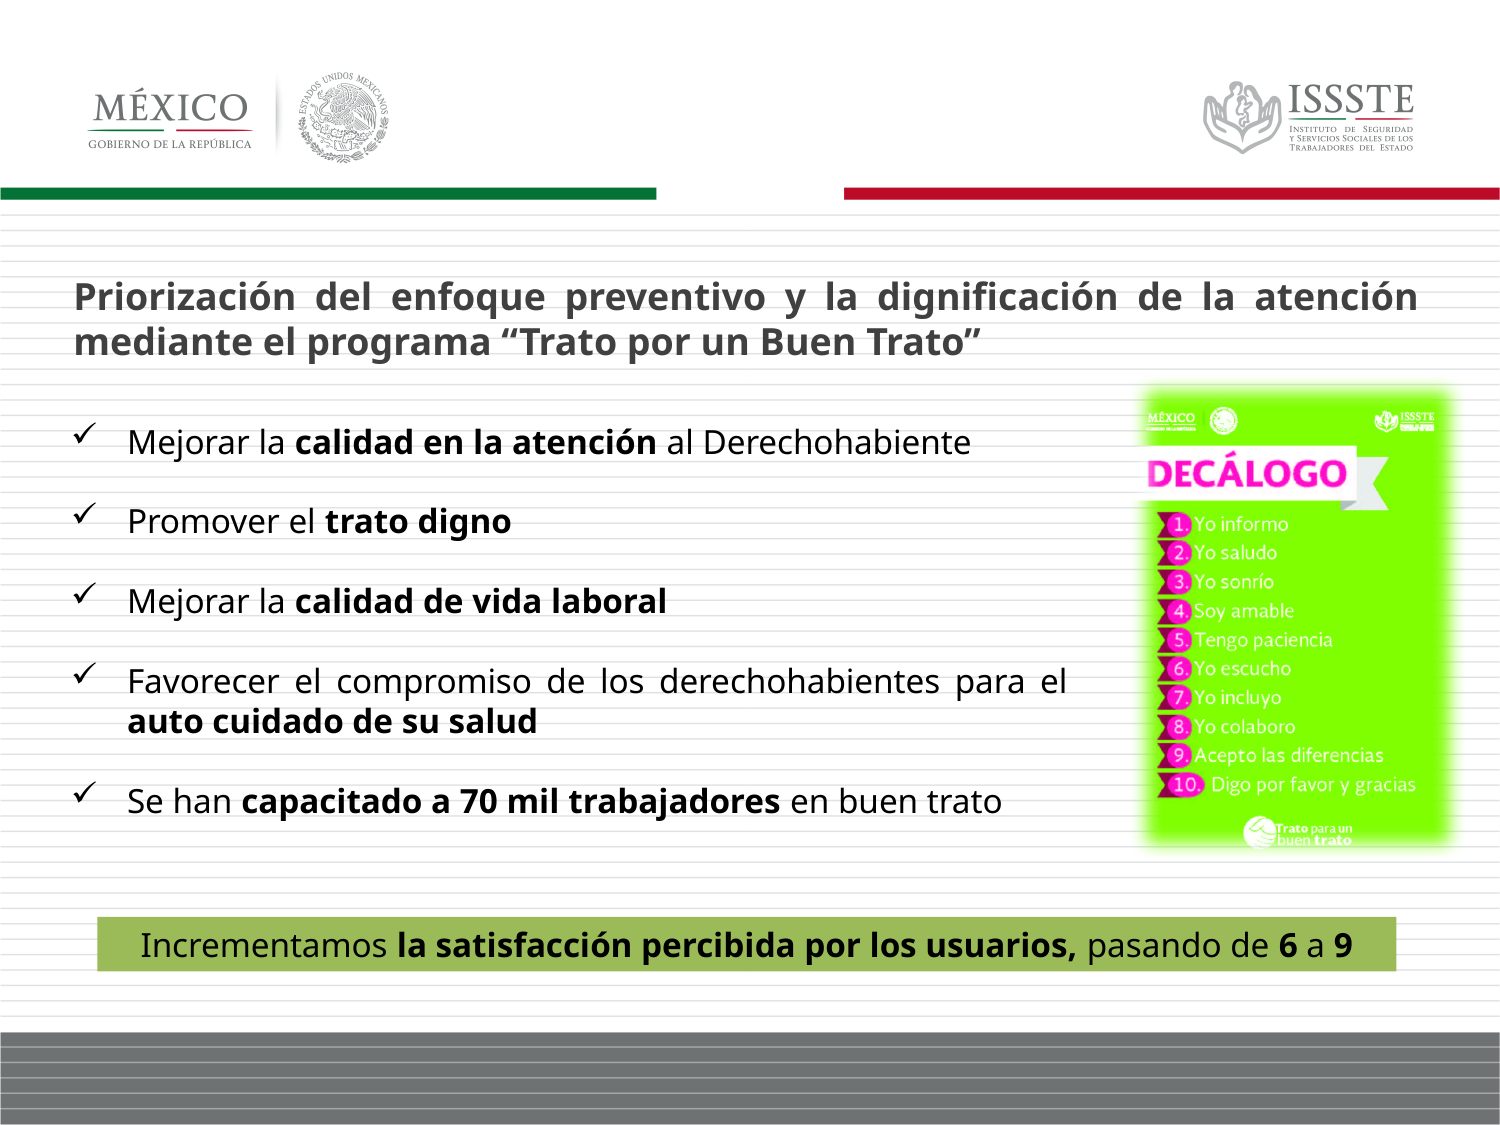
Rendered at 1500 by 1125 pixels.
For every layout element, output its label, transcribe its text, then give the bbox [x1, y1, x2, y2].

text_box Mejorar la calidad en la atención al Derechohabiente Promover el trato digno Mejorar la calidad de vida laboral Favorecer el compromiso de los derechohabientes para el auto cuidado de su salud Se han capacitado a 70 mil trabajadores en buen trato [56, 373, 1084, 868]
text_box Incrementamos la satisfacción percibida por los usuarios, pasando de 6 a 9 [97, 916, 1397, 972]
picture [0, 0, 1500, 1125]
text_box Priorización del enfoque preventivo y la dignificación de la atención mediante el programa “Trato por un Buen Trato” [67, 267, 1427, 369]
